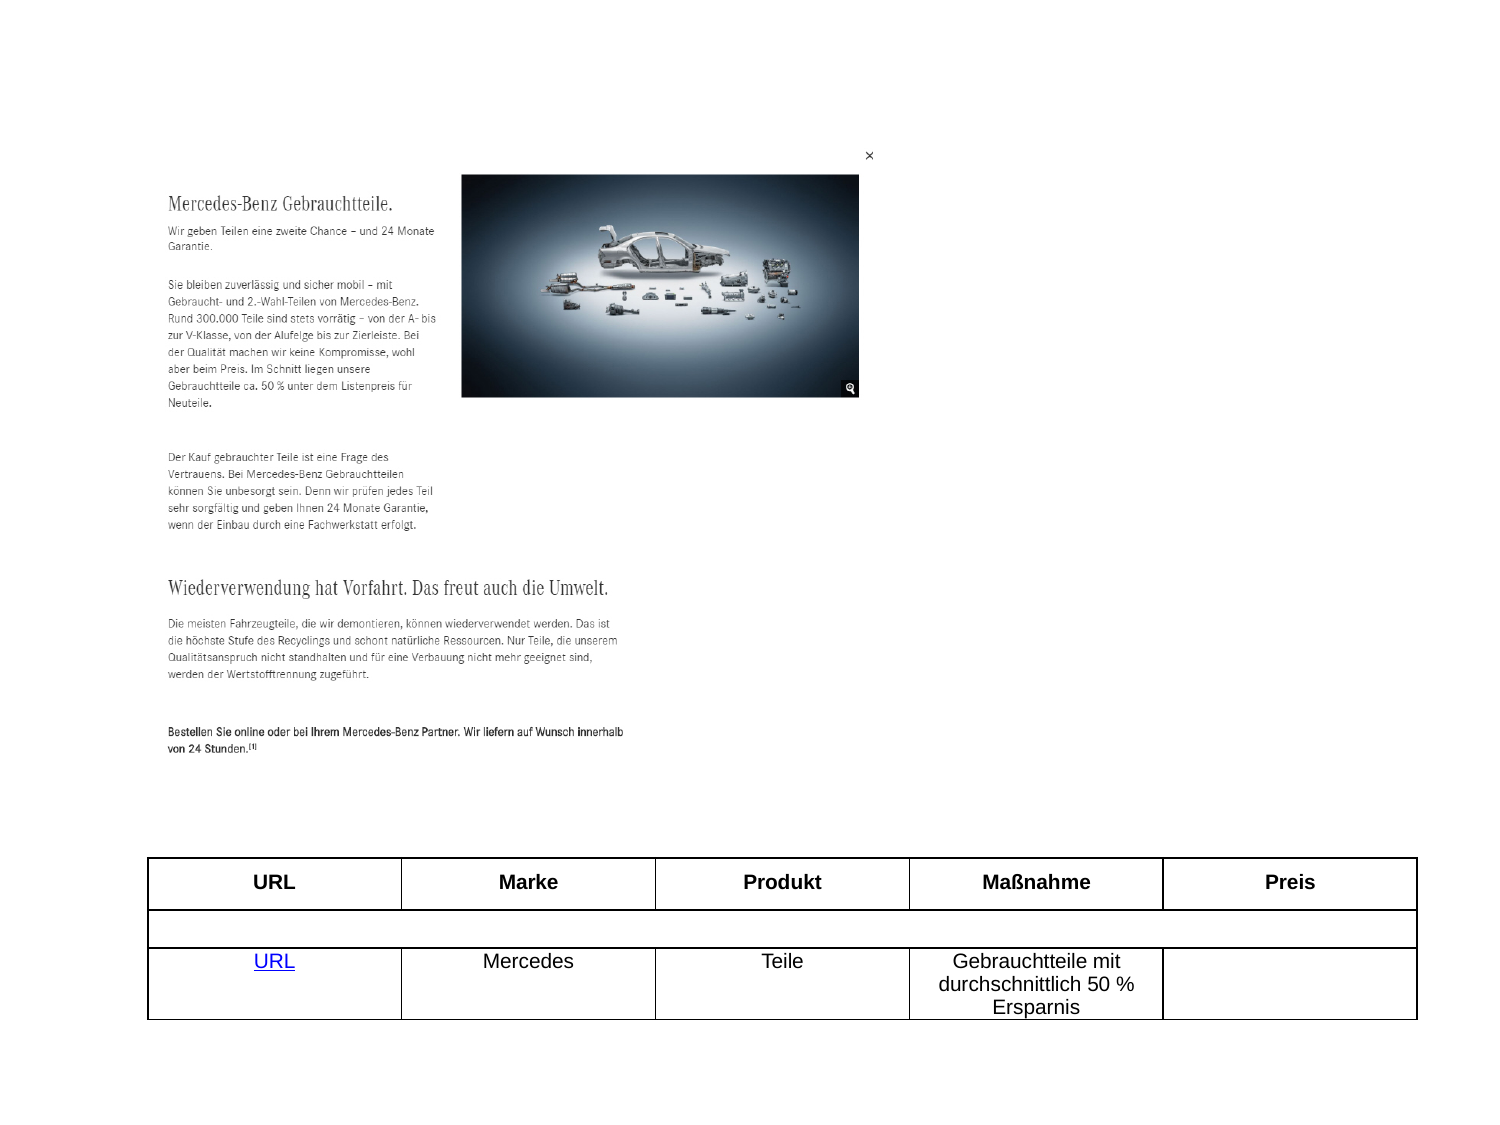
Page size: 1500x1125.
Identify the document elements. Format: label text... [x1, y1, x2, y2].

table_header Produkt [656, 859, 909, 909]
table_cell [149, 911, 1416, 947]
table_cell Gebrauchtteile mit durchschnittlich 50 % Ersparnis [910, 949, 1162, 1019]
table_header Marke [402, 859, 655, 909]
picture [145, 148, 873, 767]
table_cell URL [149, 949, 401, 1019]
table_header Maßnahme [910, 859, 1162, 909]
table_cell [1164, 949, 1416, 1019]
table_cell Teile [656, 949, 909, 1019]
table_cell Mercedes [402, 949, 655, 1019]
table_header URL [149, 859, 401, 909]
table_header Preis [1164, 859, 1416, 909]
